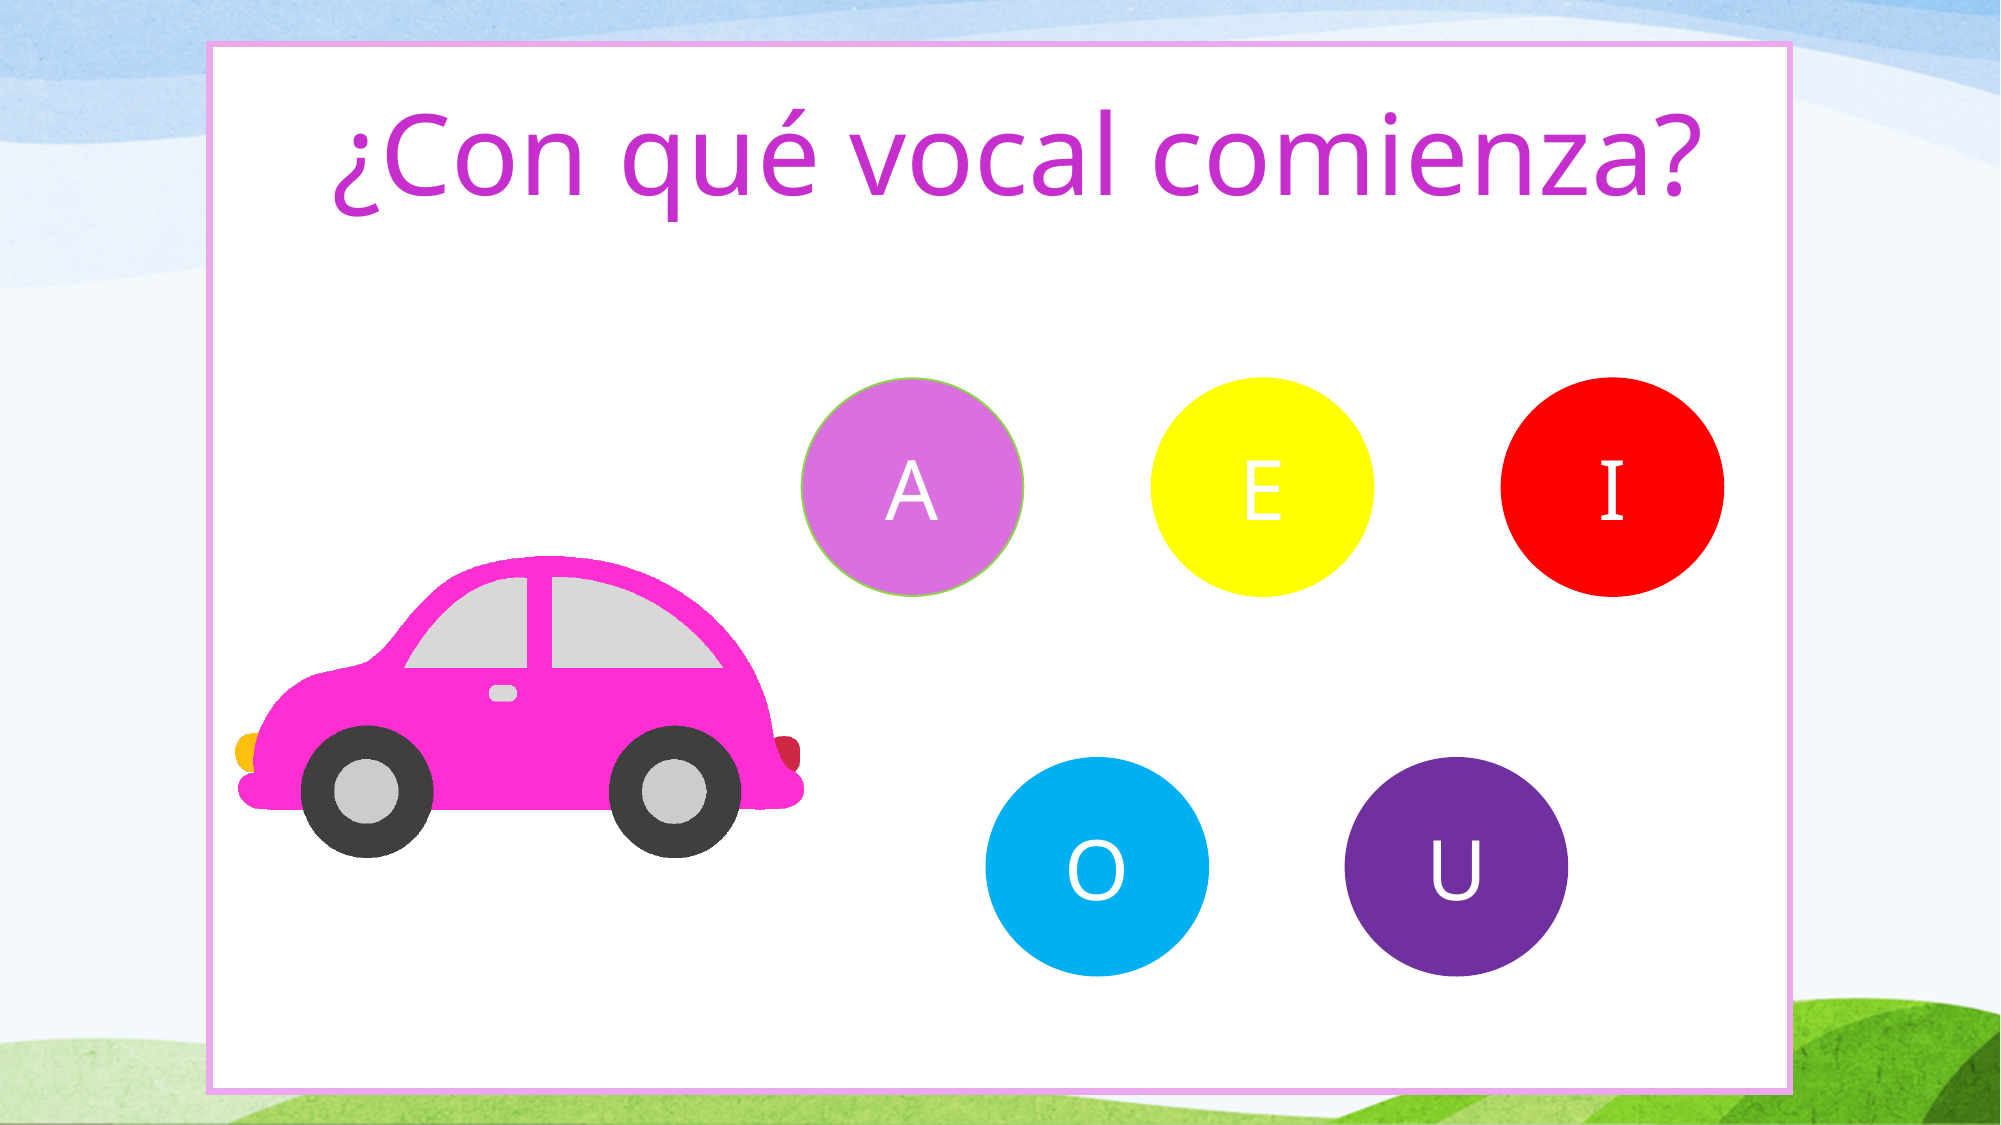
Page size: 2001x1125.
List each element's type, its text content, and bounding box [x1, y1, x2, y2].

text_box [208, 268, 1791, 1093]
text_box O [985, 756, 1210, 977]
text_box I [1500, 377, 1725, 597]
text_box U [1344, 756, 1569, 977]
text_box [208, 43, 1791, 49]
text_box E [1150, 377, 1375, 597]
text_box A [800, 377, 1025, 597]
text_box ¿Con qué vocal comienza? [155, 49, 1881, 268]
picture [0, 0, 2001, 1125]
